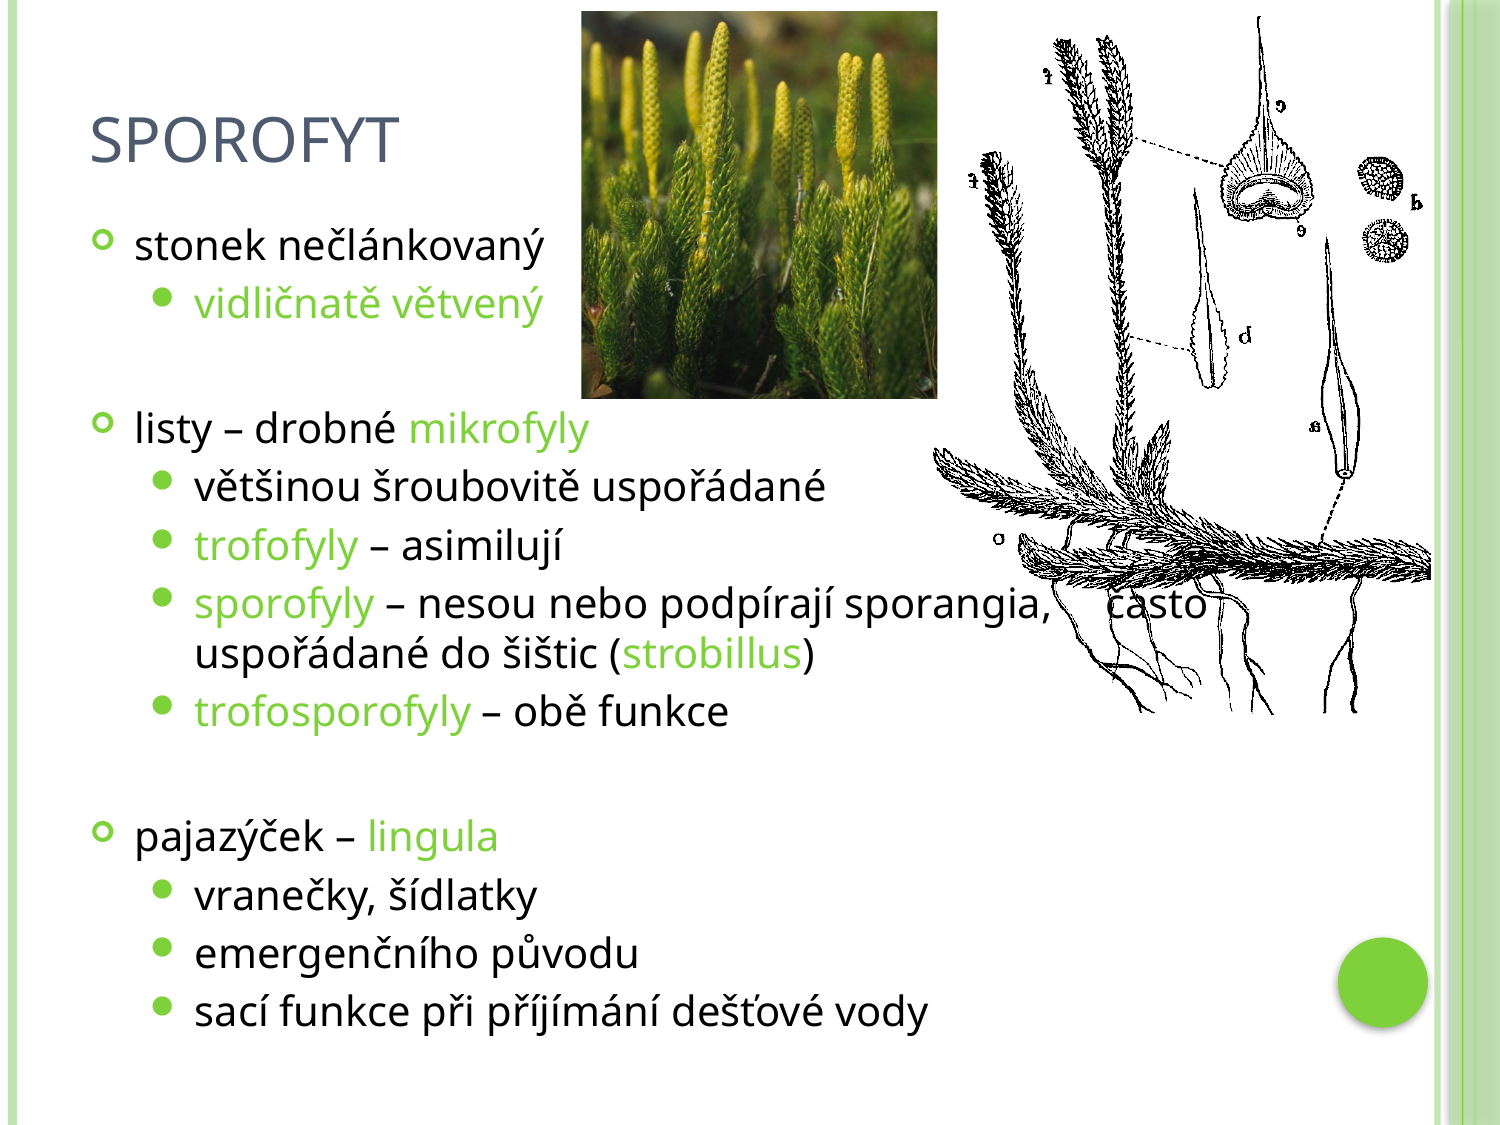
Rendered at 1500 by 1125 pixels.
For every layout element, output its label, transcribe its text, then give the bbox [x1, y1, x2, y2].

picture [580, 0, 1447, 717]
title sporofyt [75, 45, 574, 233]
list stonek nečlánkovaný vidličnatě větvený listy – drobné mikrofyly většinou šroubovitě uspořádané trofofyly – asimilují sporofyly – nesou nebo podpírají sporangia, často uspořádané do šištic (strobillus) trofosporofyly – obě funkce pajazýček – lingula vranečky, šídlatky emergenčního původu sací funkce při příjímání dešťové vody [75, 233, 1231, 1062]
